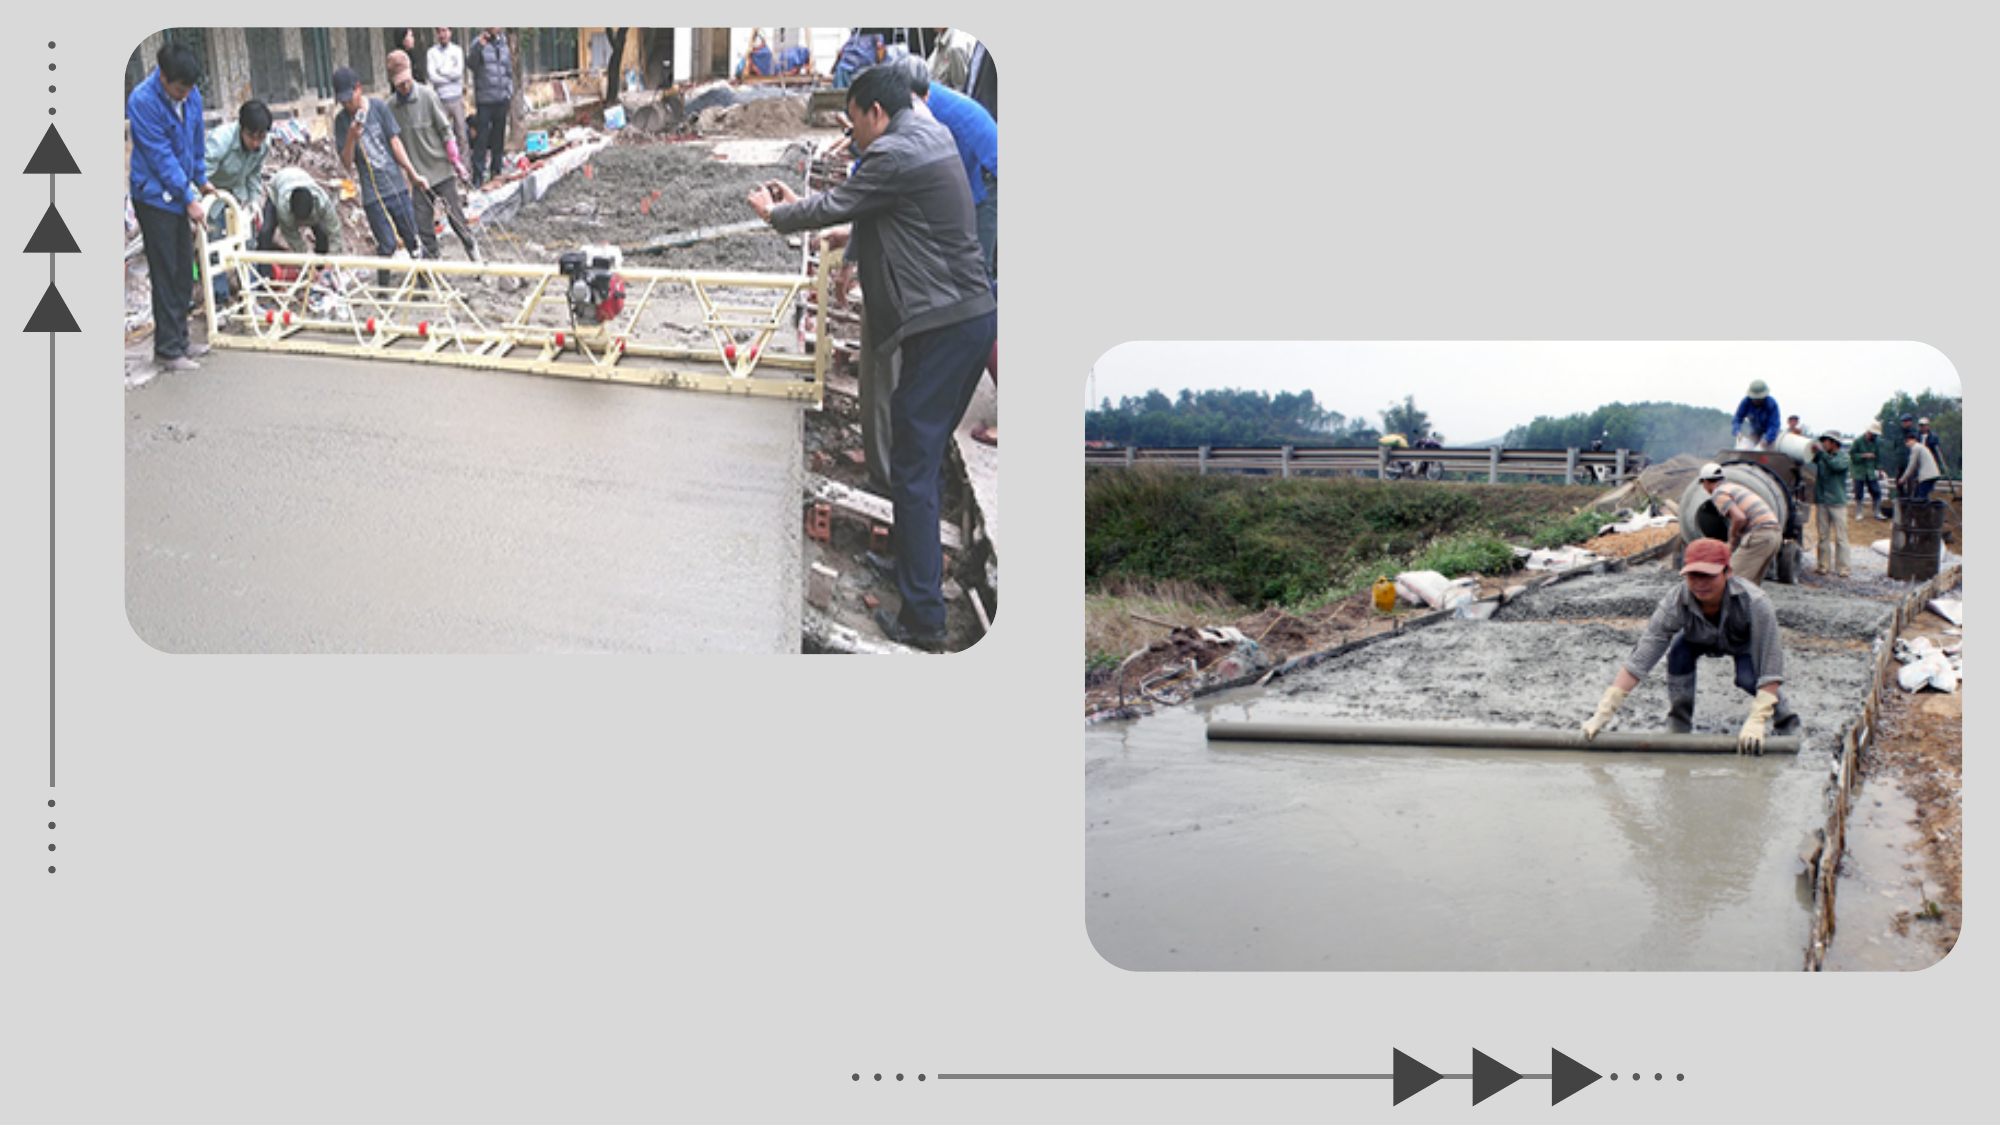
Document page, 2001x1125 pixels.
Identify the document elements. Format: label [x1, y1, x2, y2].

picture [1085, 340, 1963, 972]
picture [124, 27, 998, 655]
text_box [0, 427, 124, 487]
text_box [852, 1047, 1685, 1107]
